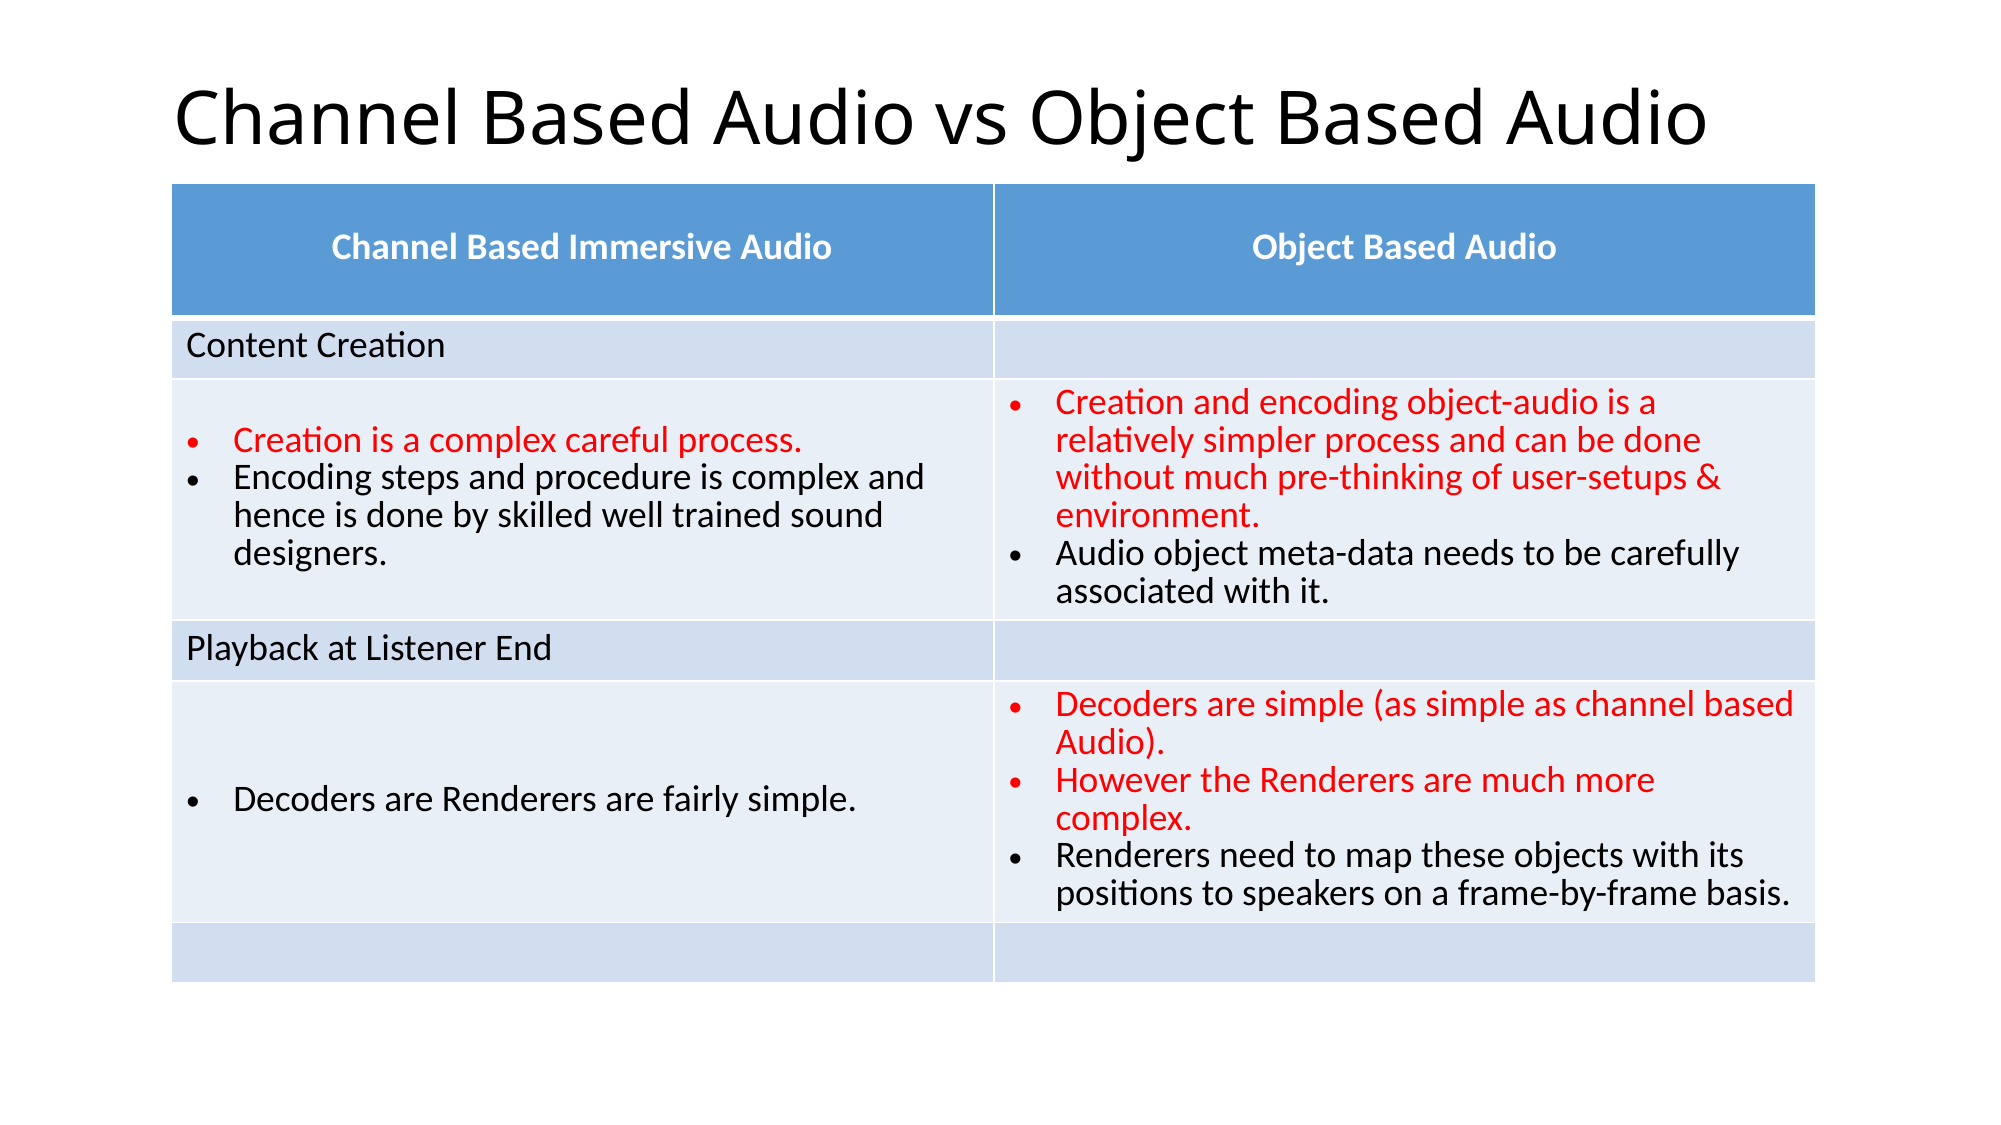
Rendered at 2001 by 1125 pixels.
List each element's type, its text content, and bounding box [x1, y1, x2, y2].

table_cell Playback at Listener End [172, 621, 993, 680]
table_cell Decoders are Renderers are fairly simple. [172, 682, 993, 922]
table_header Channel Based Immersive Audio [172, 184, 993, 315]
table_cell Creation is a complex careful process. Encoding steps and procedure is complex and hence is done by skilled well trained sound designers. [172, 380, 993, 619]
table_cell [995, 621, 1815, 680]
table_cell Creation and encoding object-audio is a relatively simpler process and can be done without much pre-thinking of user-setups & environment. Audio object meta-data needs to be carefully associated with it. [995, 380, 1815, 619]
table_cell [172, 923, 993, 982]
table_cell [995, 923, 1815, 982]
table_cell Decoders are simple (as simple as channel based Audio). However the Renderers are much more complex. Renderers need to map these objects with its positions to speakers on a frame-by-frame basis. [995, 682, 1815, 922]
table_header Object Based Audio [995, 184, 1815, 315]
table_cell Content Creation [172, 321, 993, 378]
table_cell [995, 321, 1815, 378]
text_box Channel Based Audio vs Object Based Audio [158, 63, 1866, 172]
